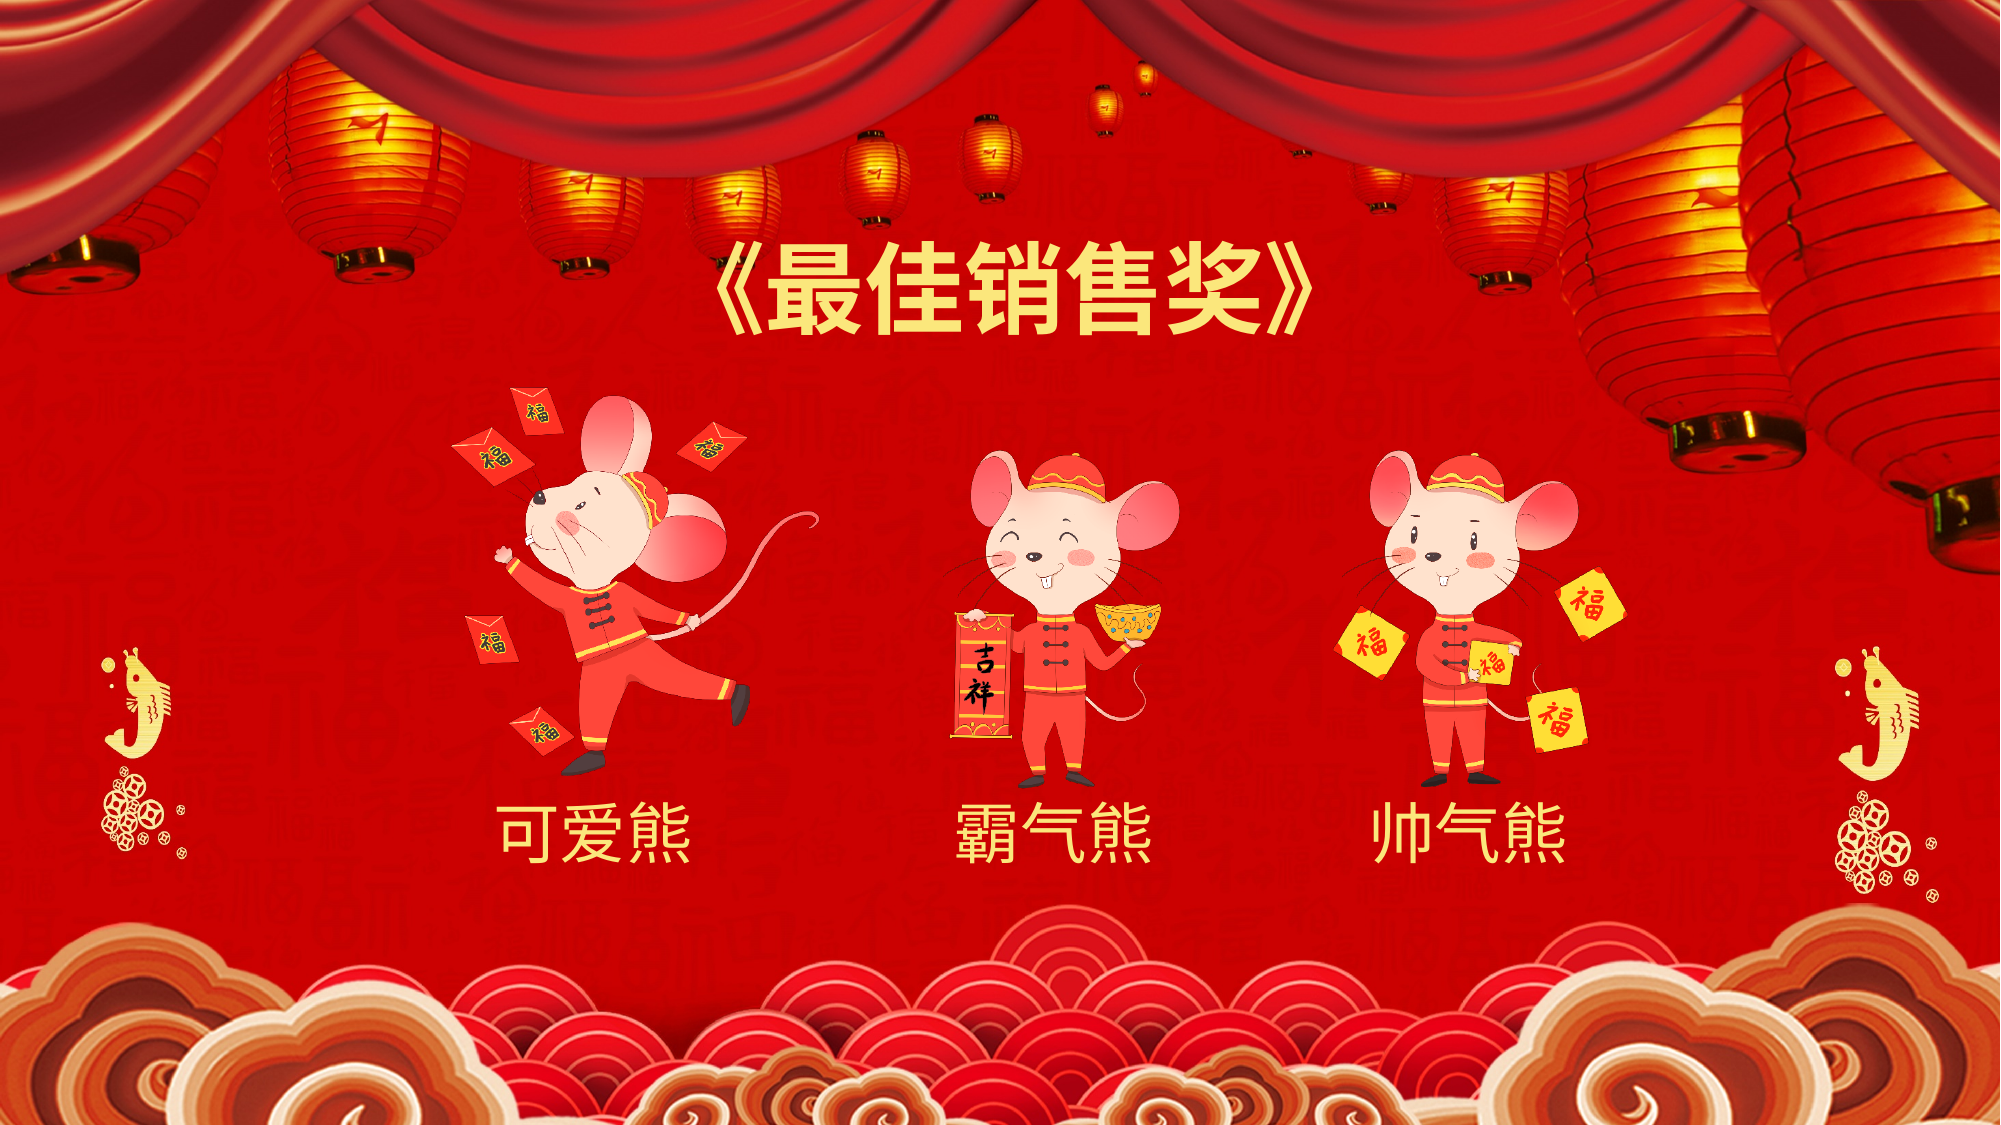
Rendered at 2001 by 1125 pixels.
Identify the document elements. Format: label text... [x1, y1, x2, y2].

text_box 《最佳销售奖》 [650, 218, 1446, 354]
text_box 可爱熊 [478, 790, 712, 880]
picture [0, 0, 2000, 1125]
text_box 帅气熊 [1353, 829, 1587, 879]
text_box 霸气熊 [938, 829, 1173, 879]
